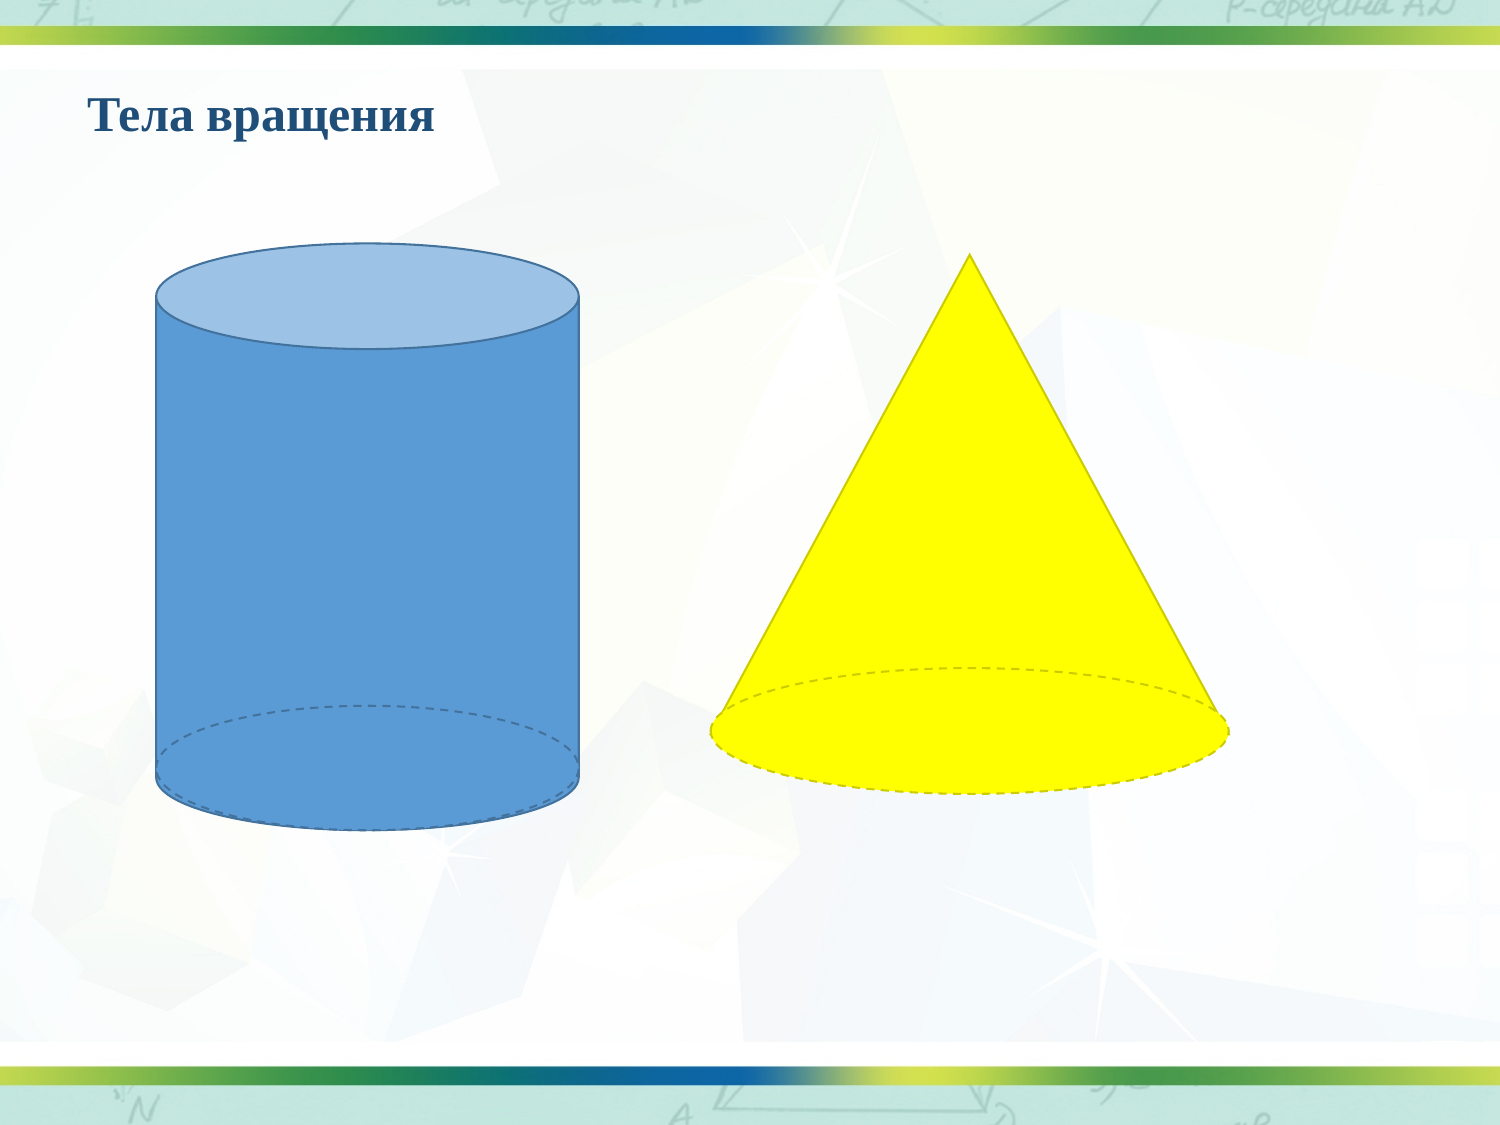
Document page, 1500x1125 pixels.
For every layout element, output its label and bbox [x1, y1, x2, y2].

text_box [156, 243, 579, 831]
picture [0, 0, 1500, 1125]
text_box [710, 254, 1229, 794]
